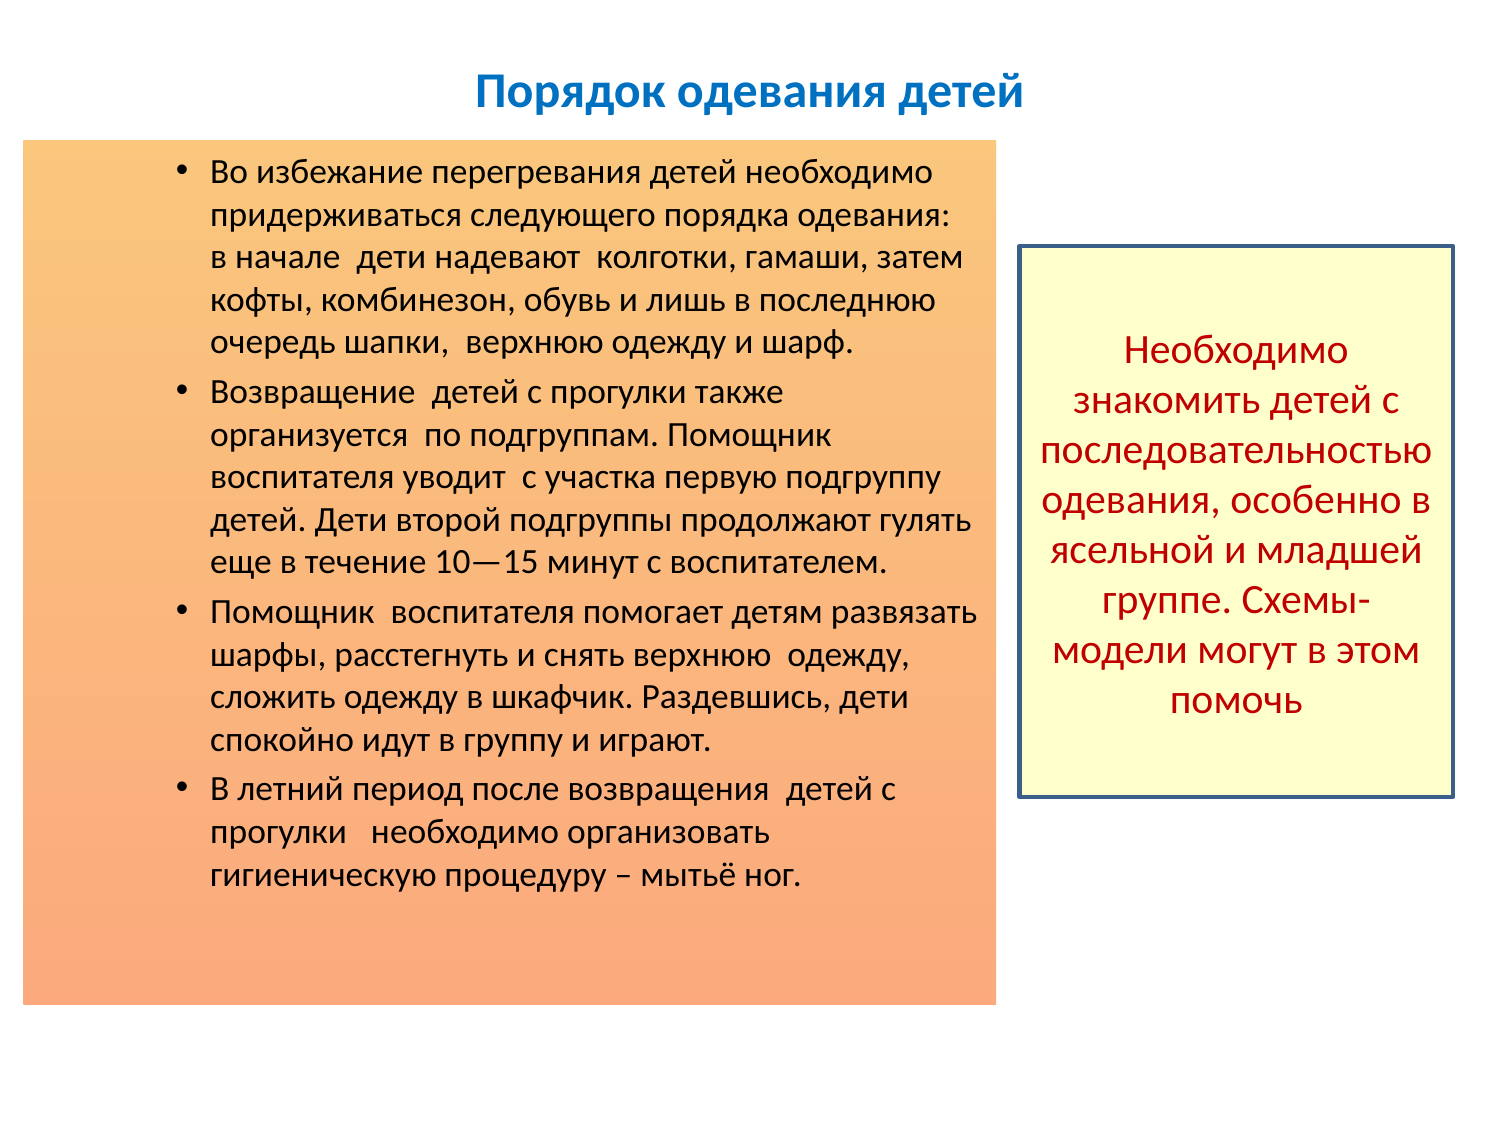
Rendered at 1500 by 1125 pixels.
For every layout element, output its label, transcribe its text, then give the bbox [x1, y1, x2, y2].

title Порядок одевания детей [75, 45, 1425, 129]
list Во избежание перегревания детей необходимо придерживаться следующего порядка одевания: в начале дети надевают колготки, гамаши, затем кофты, комбинезон, обувь и лишь в последнюю очередь шапки, верхнюю одежду и шарф. Возвращение детей с прогулки также организуется по подгруппам. Помощник воспитателя уводит с участка первую подгруппу детей. Дети второй подгруппы продолжают гулять еще в течение 10—15 минут с воспитателем. Помощник воспитателя помогает детям развязать шарфы, расстегнуть и снять верхнюю одежду, сложить одежду в шкафчик. Раздевшись, дети спокойно идут в группу и играют. В летний период после возвращения детей с прогулки необходимо организовать гигиеническую процедуру – мытьё ног. [23, 140, 997, 1005]
text_box Необходимо знакомить детей с последовательностью одевания, особенно в ясельной и младшей группе. Схемы-модели могут в этом помочь [1017, 244, 1455, 799]
